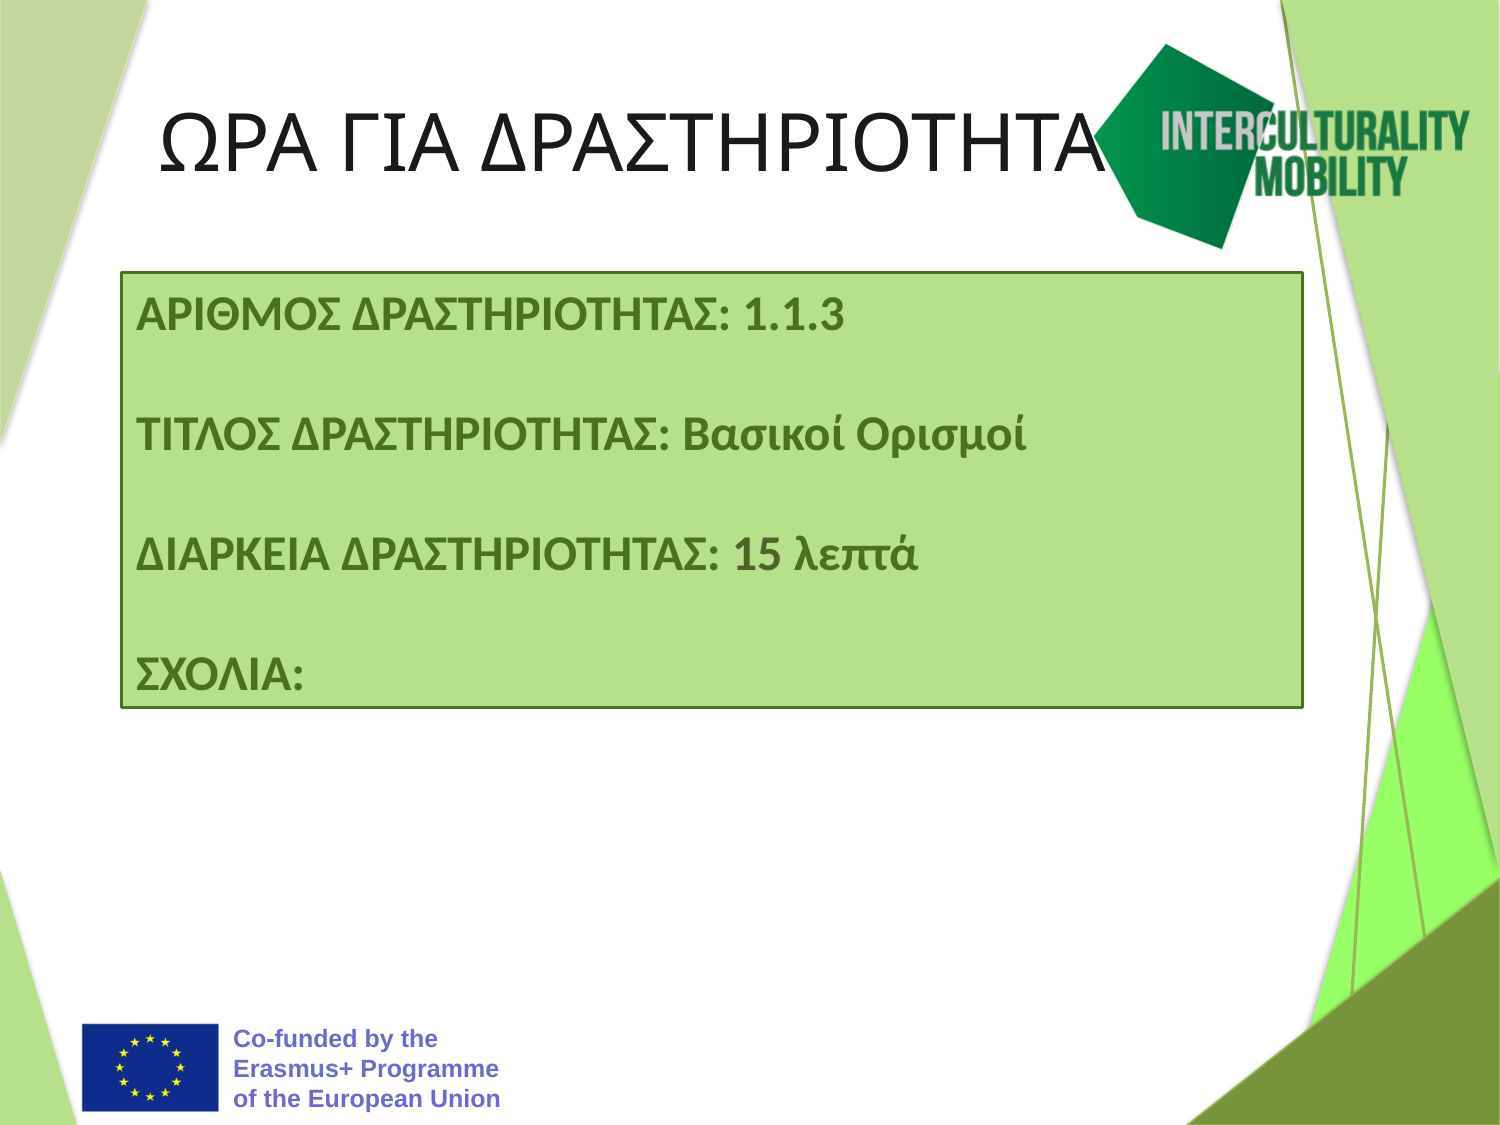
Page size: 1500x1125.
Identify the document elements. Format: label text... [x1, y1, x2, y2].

picture [238, 1032, 243, 1044]
picture [238, 1096, 243, 1105]
text_box ΑΡΙΘΜΟΣ ΔΡΑΣΤΗΡΙΟΤΗΤΑΣ: 1.1.3 ΤΙΤΛΟΣ ΔΡΑΣΤΗΡΙΟΤΗΤΑΣ: Βασικοί Ορισμοί ΔΙΑΡΚΕΙΑ ΔΡΑΣΤΗΡΙΟΤΗΤΑΣ: 15 λεπτά ΣΧΟΛΙΑ: [121, 272, 1303, 708]
picture [1092, 42, 1470, 251]
picture [53, 999, 243, 1125]
title ΩΡΑ ΓΙΑ ΔΡΑΣΤΗΡΙΟΤΗΤΑ [123, 45, 1142, 233]
